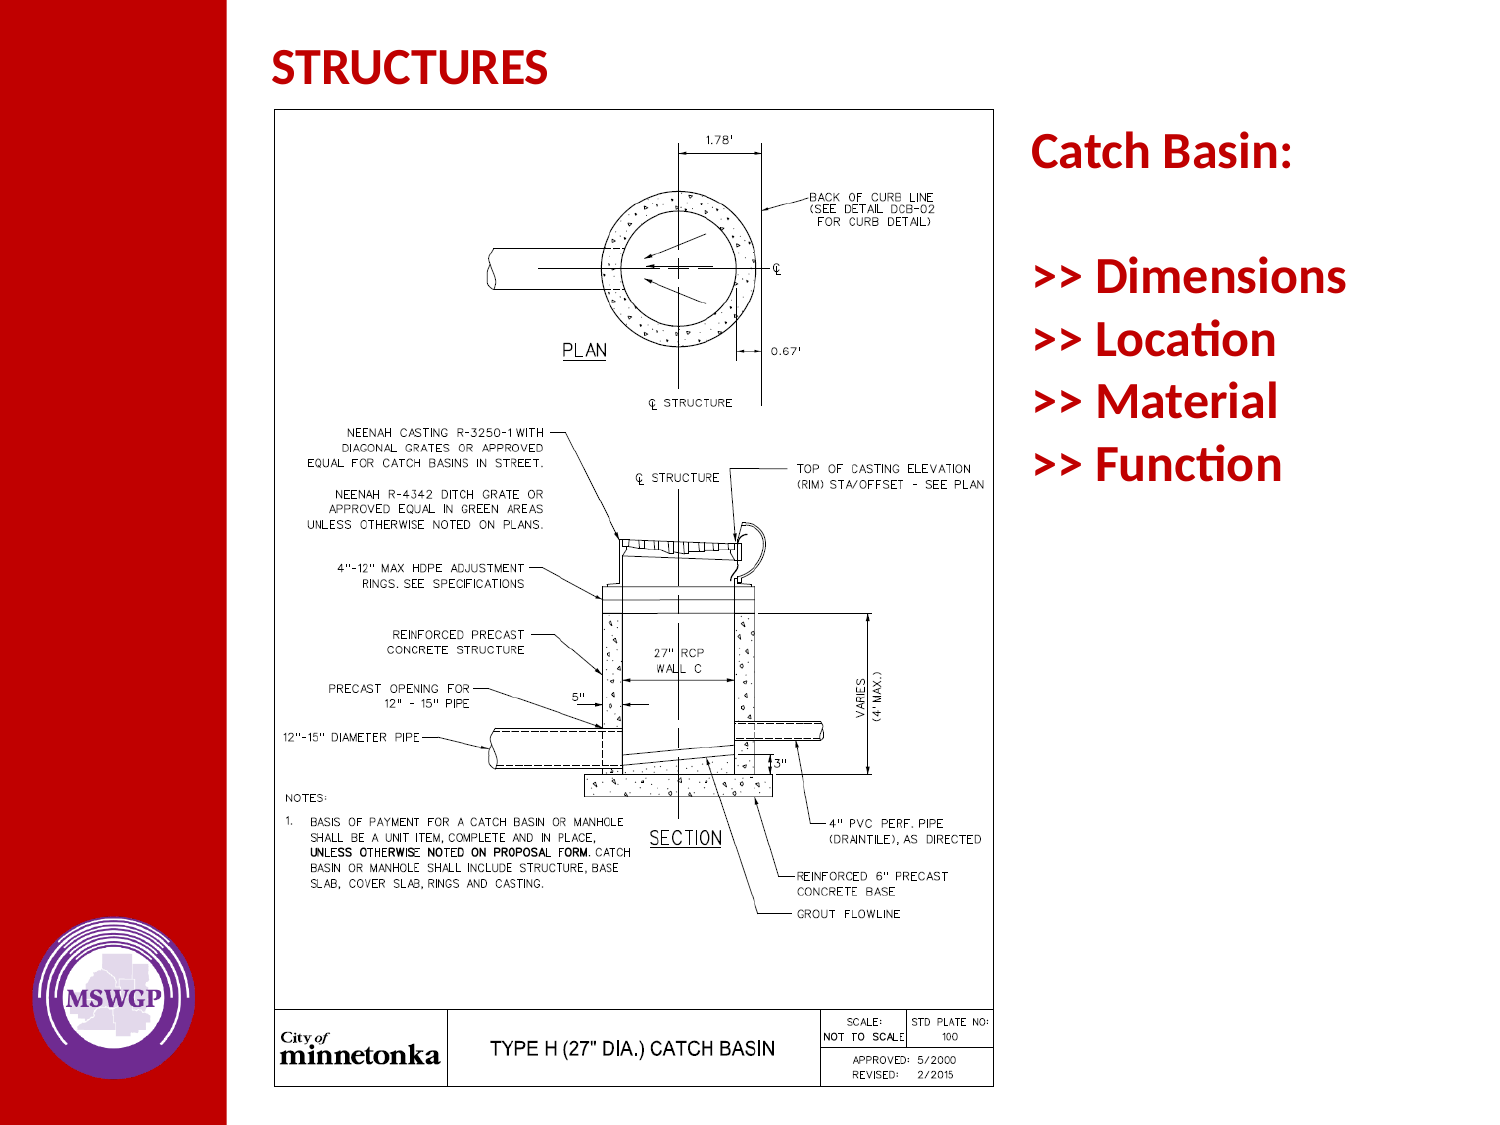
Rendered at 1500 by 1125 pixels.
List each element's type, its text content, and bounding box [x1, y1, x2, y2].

picture [269, 105, 999, 1094]
text_box [0, 0, 229, 1125]
text_box Catch Basin: >> Dimensions >> Location >> Material >> Function [1016, 109, 1388, 562]
picture [17, 903, 205, 1088]
text_box STRUCTURES [257, 24, 1447, 103]
